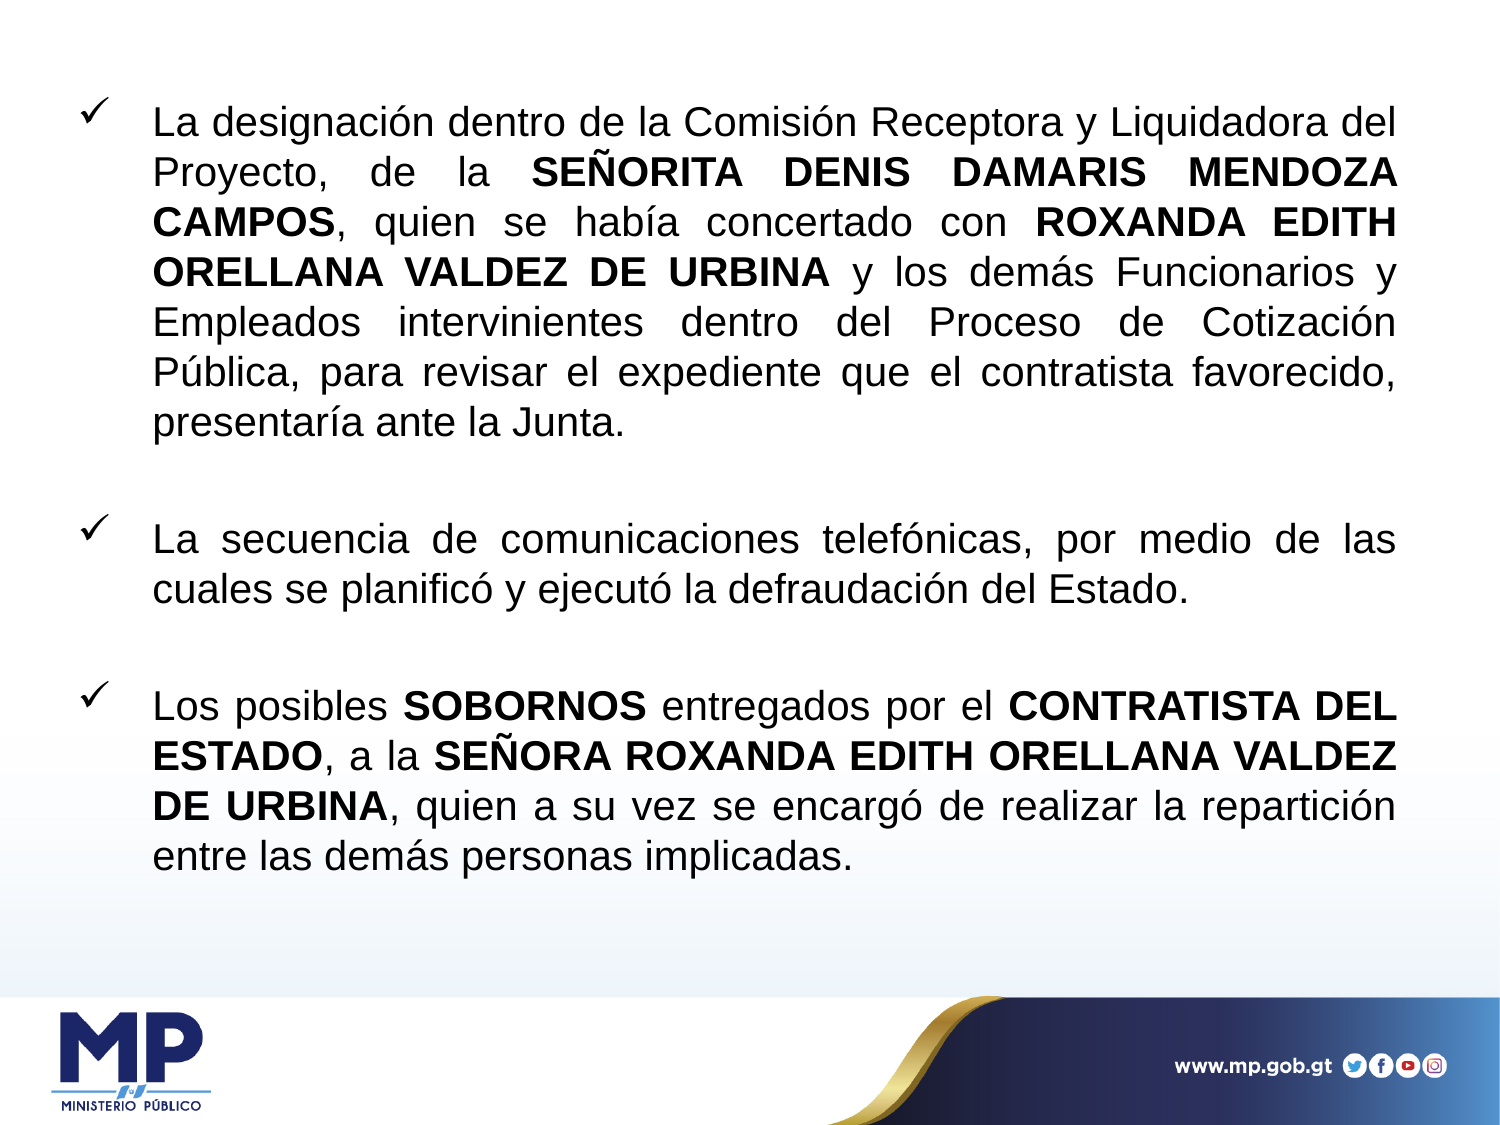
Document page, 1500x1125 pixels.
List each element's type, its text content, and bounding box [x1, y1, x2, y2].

picture [0, 0, 1500, 1125]
list La designación dentro de la Comisión Receptora y Liquidadora del Proyecto, de la SEÑORITA DENIS DAMARIS MENDOZA CAMPOS, quien se había concertado con ROXANDA EDITH ORELLANA VALDEZ DE URBINA y los demás Funcionarios y Empleados intervinientes dentro del Proceso de Cotización Pública, para revisar el expediente que el contratista favorecido, presentaría ante la Junta. La secuencia de comunicaciones telefónicas, por medio de las cuales se planificó y ejecutó la defraudación del Estado. Los posibles SOBORNOS entregados por el CONTRATISTA DEL ESTADO, a la SEÑORA ROXANDA EDITH ORELLANA VALDEZ DE URBINA, quien a su vez se encargó de realizar la repartición entre las demás personas implicadas. [62, 87, 1413, 717]
